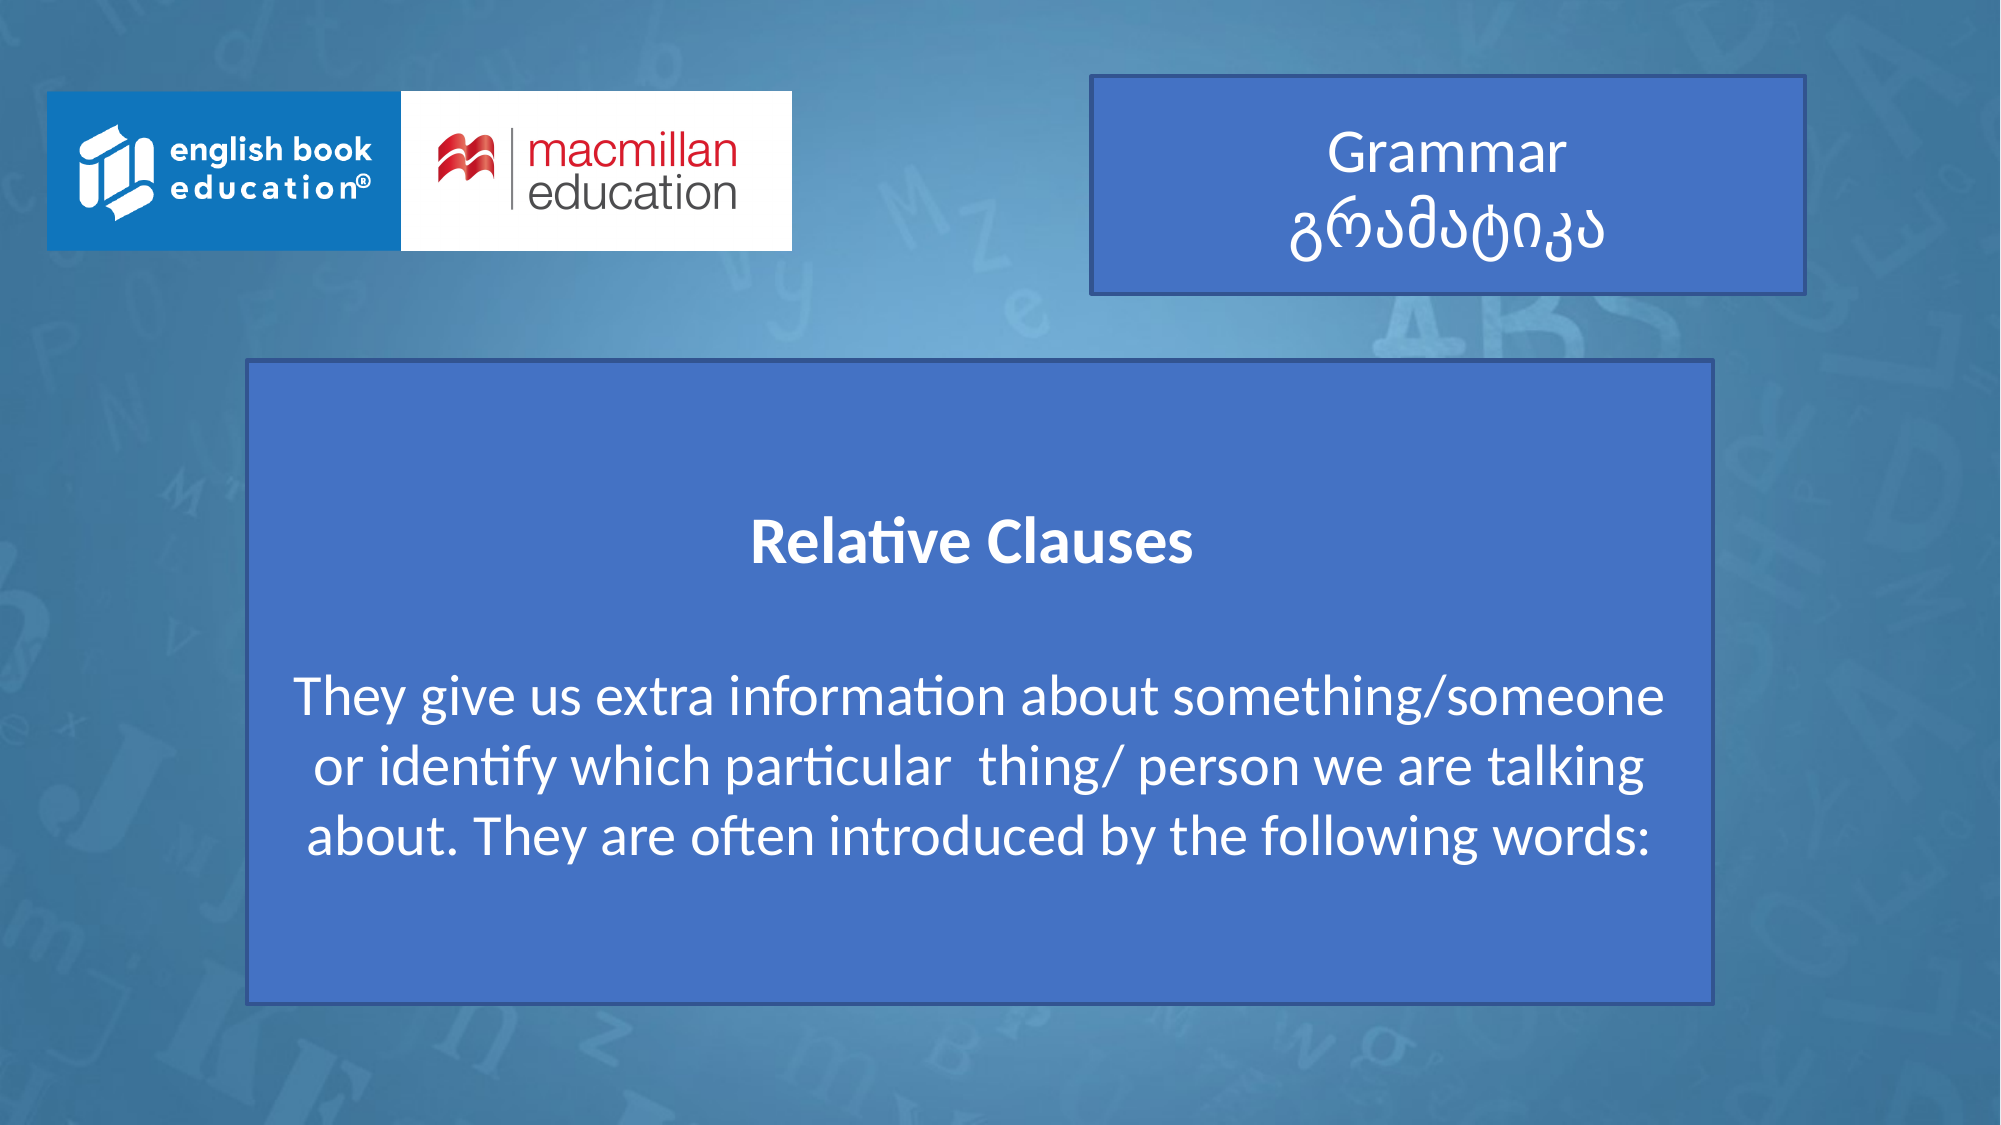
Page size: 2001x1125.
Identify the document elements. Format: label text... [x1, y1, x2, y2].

text_box Relative Clauses They give us extra information about something/someone or identify which particular thing/ person we are talking about. They are often introduced by the following words: [245, 358, 1715, 1006]
text_box Grammar გრამატიკა [1089, 74, 1807, 296]
picture [0, 0, 2001, 1125]
